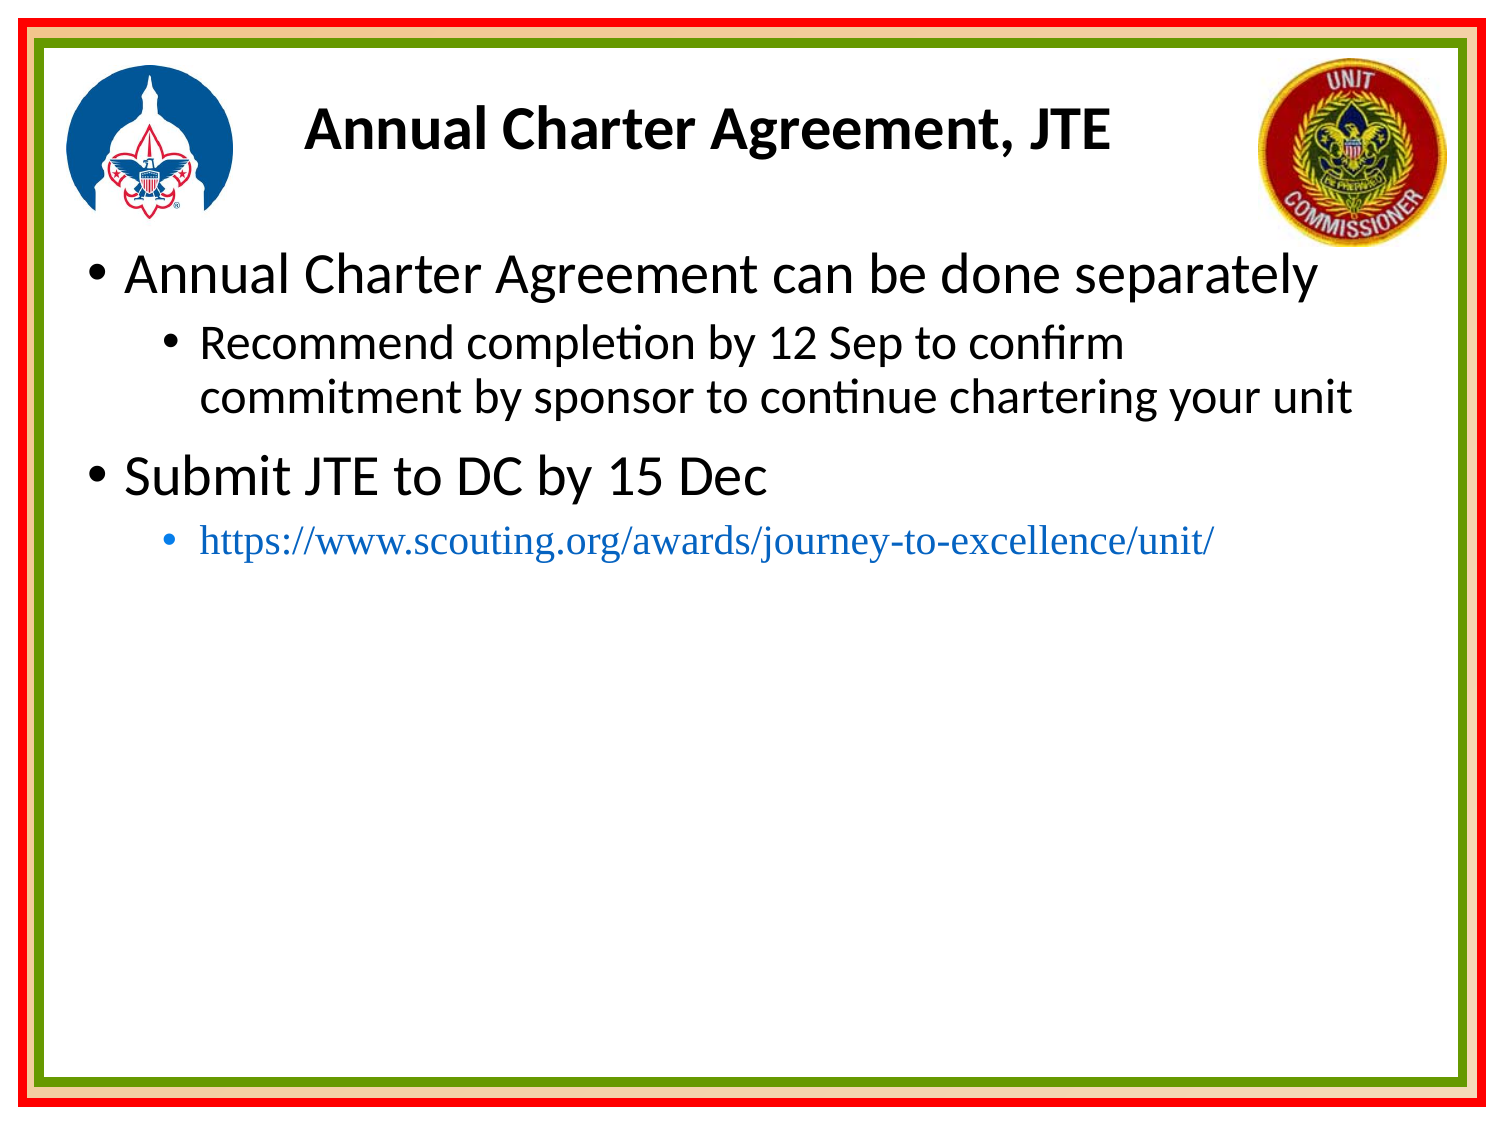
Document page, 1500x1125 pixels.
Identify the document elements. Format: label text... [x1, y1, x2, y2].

picture [1258, 58, 1447, 247]
title Annual Charter Agreement, JTE [232, 57, 1185, 203]
picture [66, 65, 233, 231]
list Annual Charter Agreement can be done separately Recommend completion by 12 Sep to confirm commitment by sponsor to continue chartering your unit Submit JTE to DC by 15 Dec https://www.scouting.org/awards/journey-to-excellence/unit/ [72, 235, 1383, 1045]
